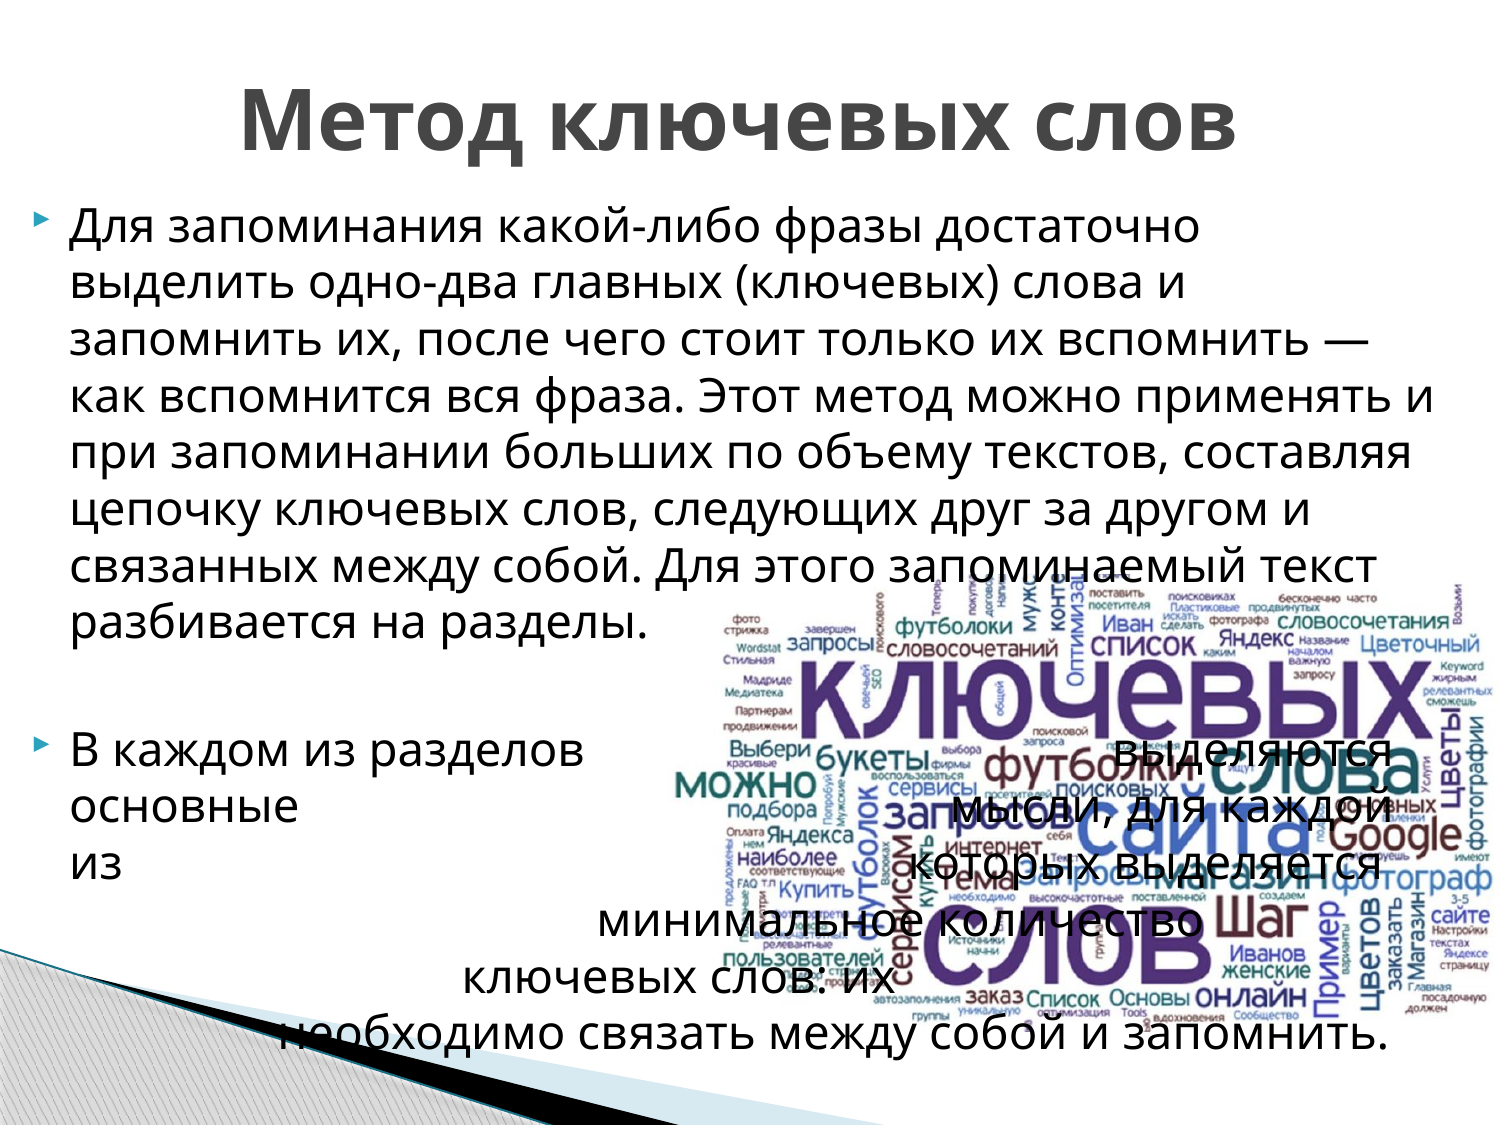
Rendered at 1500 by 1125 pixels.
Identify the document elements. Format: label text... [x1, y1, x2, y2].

list Для запоминания какой-либо фразы достаточно выделить одно-два главных (ключевых) слова и запомнить их, после чего стоит только их вспомнить — как вспомнится вся фраза. Этот метод можно применять и при запоминании больших по объему текстов, составляя цепочку ключевых слов, следующих друг за другом и связанных между собой. Для этого запоминаемый текст разбивается на разделы. В каждом из разделов выделяются основные мысли, для каждой из которых выделяется минимальное количество ключевых слов: их необходимо связать между собой и запомнить. [0, 187, 1454, 1125]
title Метод ключевых слов [75, 45, 1425, 188]
picture [659, 573, 1500, 1032]
